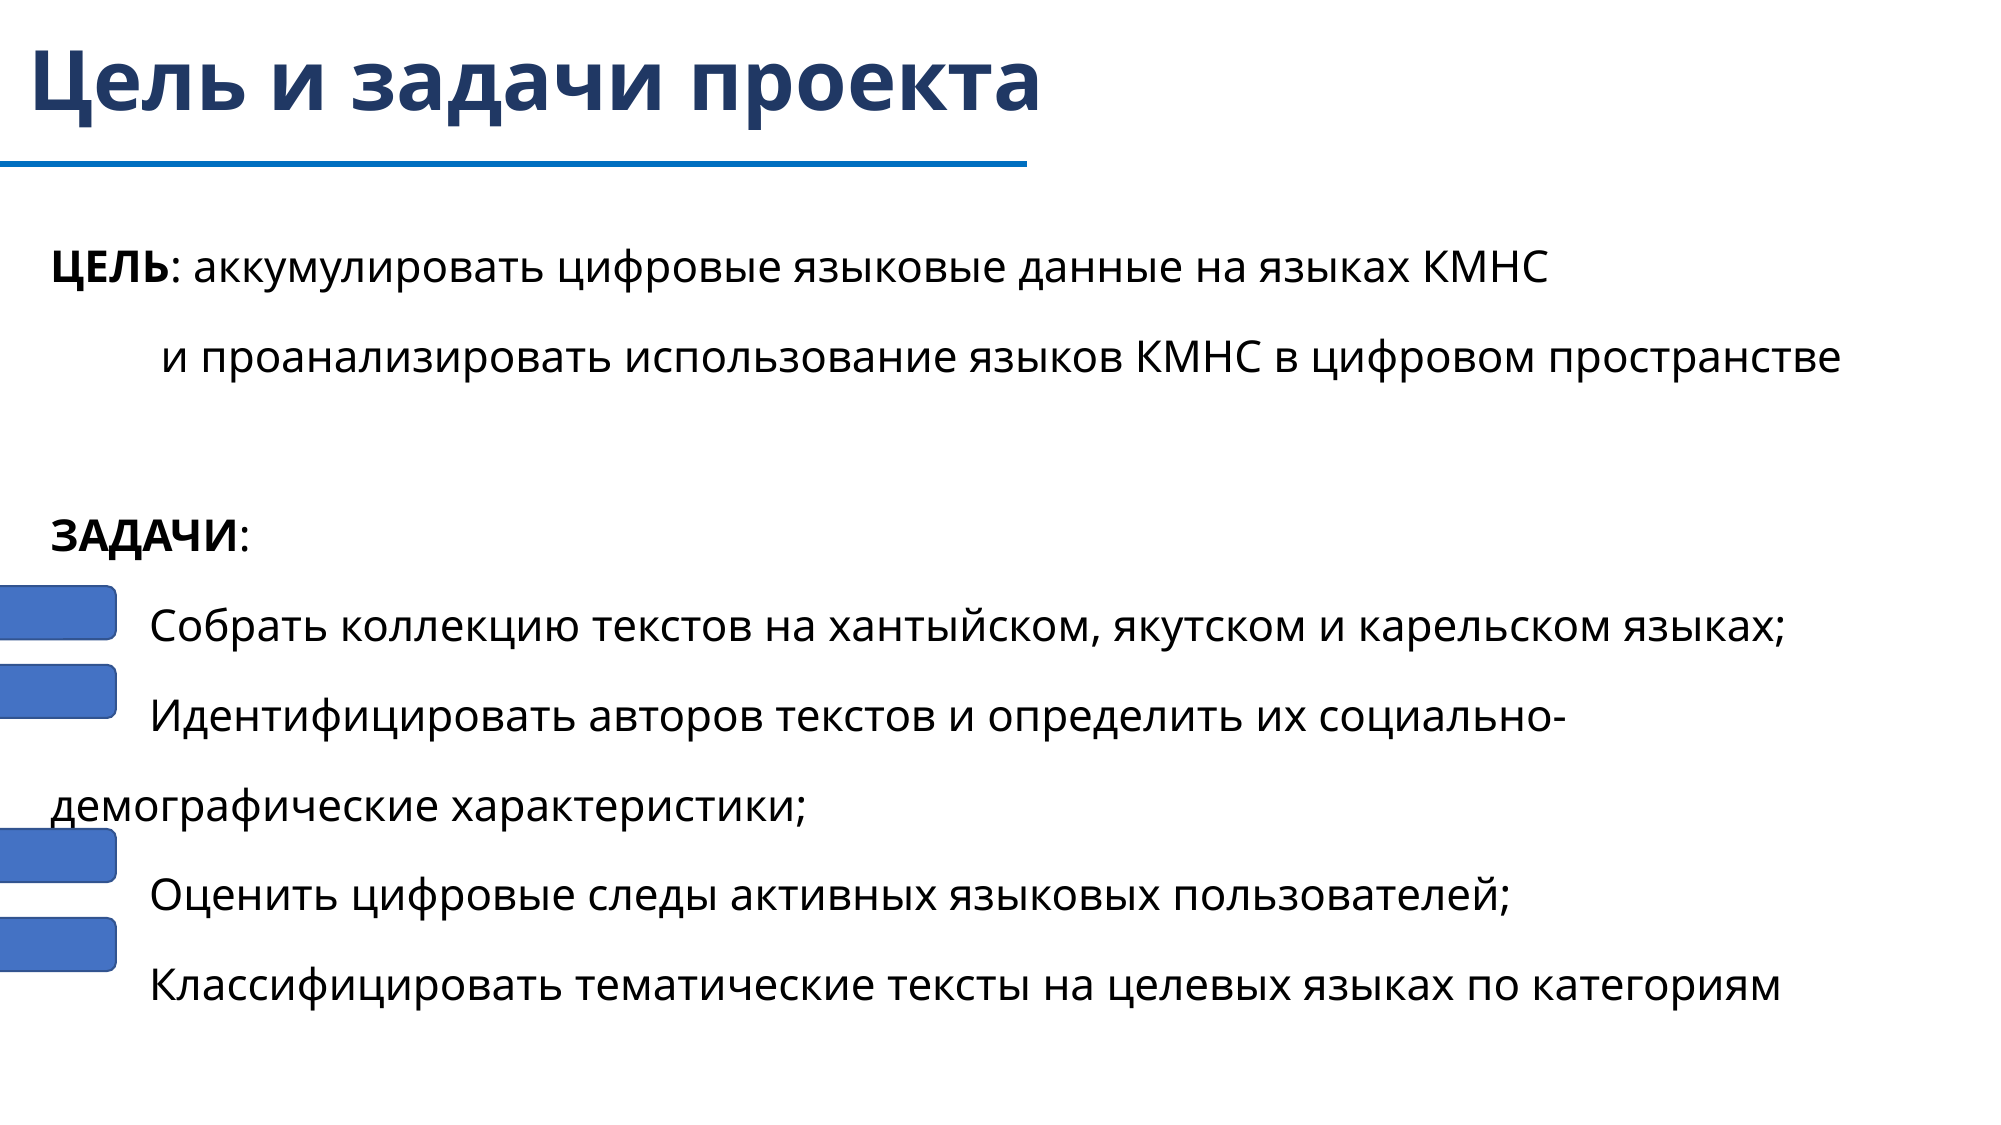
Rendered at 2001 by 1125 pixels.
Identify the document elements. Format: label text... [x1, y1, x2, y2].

text_box [0, 916, 117, 973]
text_box [0, 827, 117, 884]
text_box ЦЕЛЬ: аккумулировать цифровые языковые данные на языках КМНС и проанализировать использование языков КМНС в цифровом пространстве ЗАДАЧИ: Собрать коллекцию текстов на хантыйском, якутском и карельском языках; Идентифицировать авторов текстов и определить их социально- демографические характеристики; Оценить цифровые следы активных языковых пользователей; Классифицировать тематические тексты на целевых языках по категориям [35, 187, 1912, 1024]
text_box [0, 663, 117, 719]
text_box [0, 585, 117, 641]
text_box Цель и задачи проекта [13, 17, 1976, 136]
